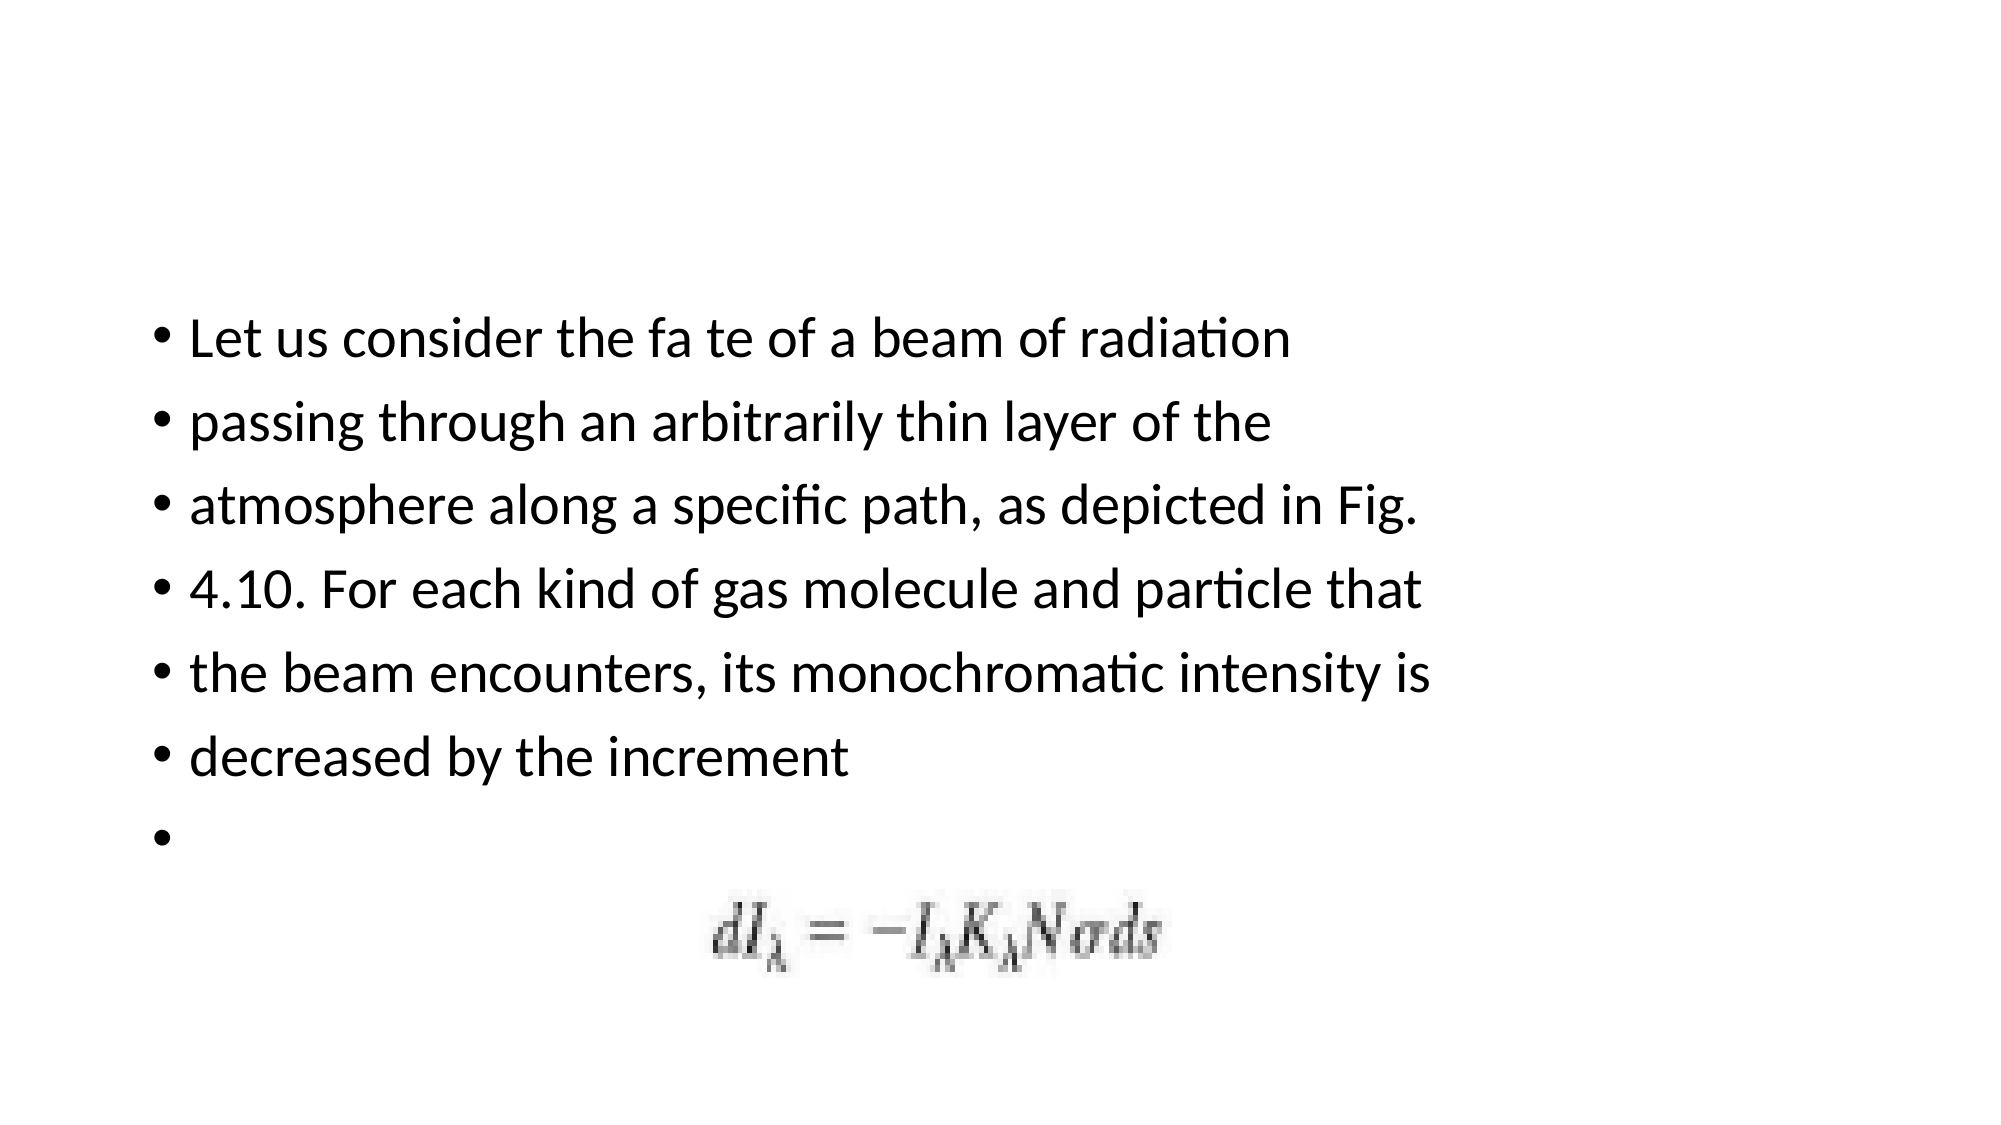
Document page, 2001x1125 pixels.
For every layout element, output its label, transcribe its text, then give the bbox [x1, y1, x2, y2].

list Let us consider the fa te of a beam of radiation passing through an arbitrarily thin layer of the atmosphere along a specific path, as depicted in Fig. 4.10. For each kind of gas molecule and particle that the beam encounters, its monochromatic intensity is decreased by the increment [137, 299, 1863, 1014]
picture [632, 858, 1278, 1036]
